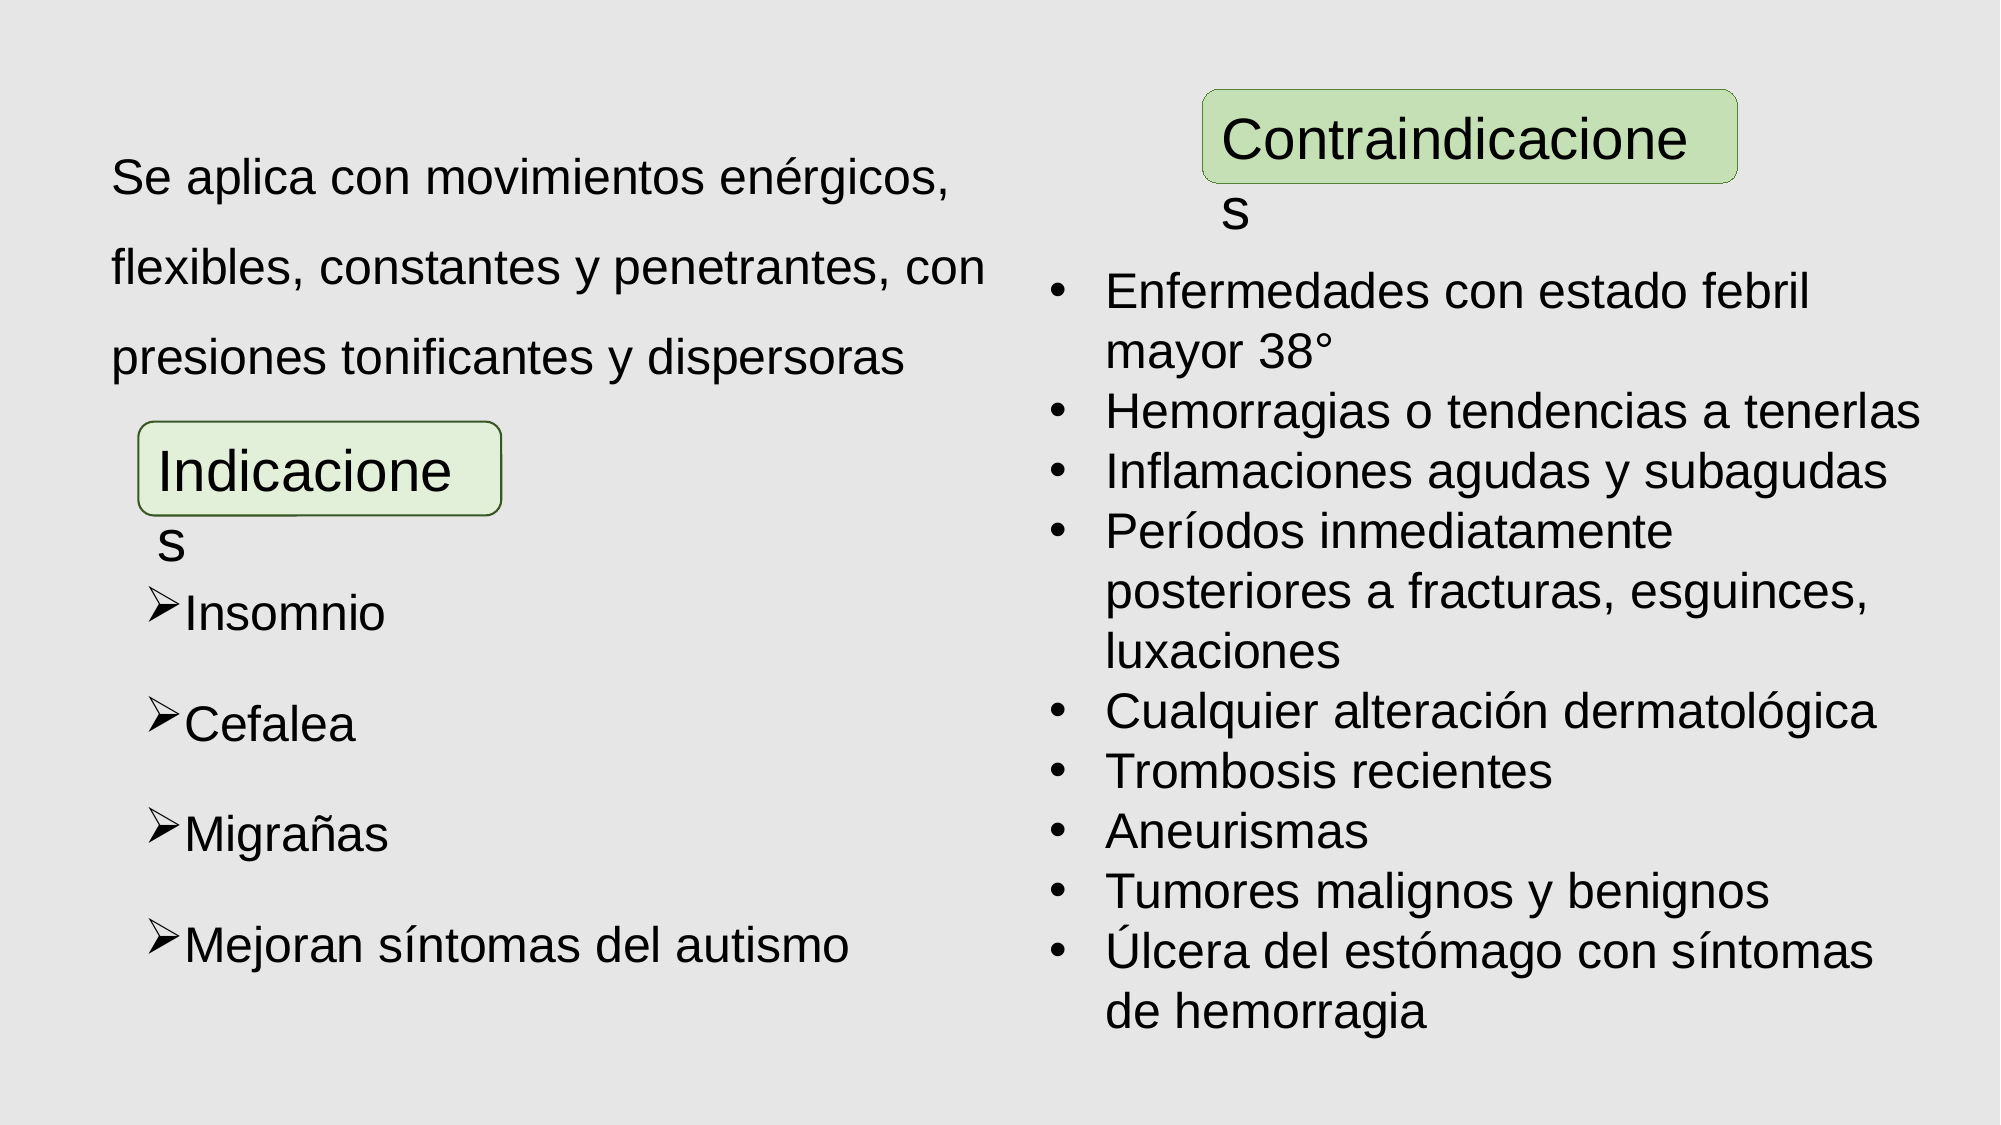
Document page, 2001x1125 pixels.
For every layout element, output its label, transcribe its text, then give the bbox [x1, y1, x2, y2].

text_box Indicaciones [137, 420, 503, 517]
text_box Se aplica con movimientos enérgicos, flexibles, constantes y penetrantes, con presiones tonificantes y dispersoras [96, 107, 1004, 396]
list Insomnio Cefalea Migrañas Mejoran síntomas del autismo [129, 542, 876, 973]
text_box Contraindicaciones [1202, 89, 1738, 184]
text_box Enfermedades con estado febril mayor 38° Hemorragias o tendencias a tenerlas Inflamaciones agudas y subagudas Períodos inmediatamente posteriores a fracturas, esguinces, luxaciones Cualquier alteración dermatológica Trombosis recientes Aneurismas Tumores malignos y benignos Úlcera del estómago con síntomas de hemorragia [1034, 251, 1946, 1047]
